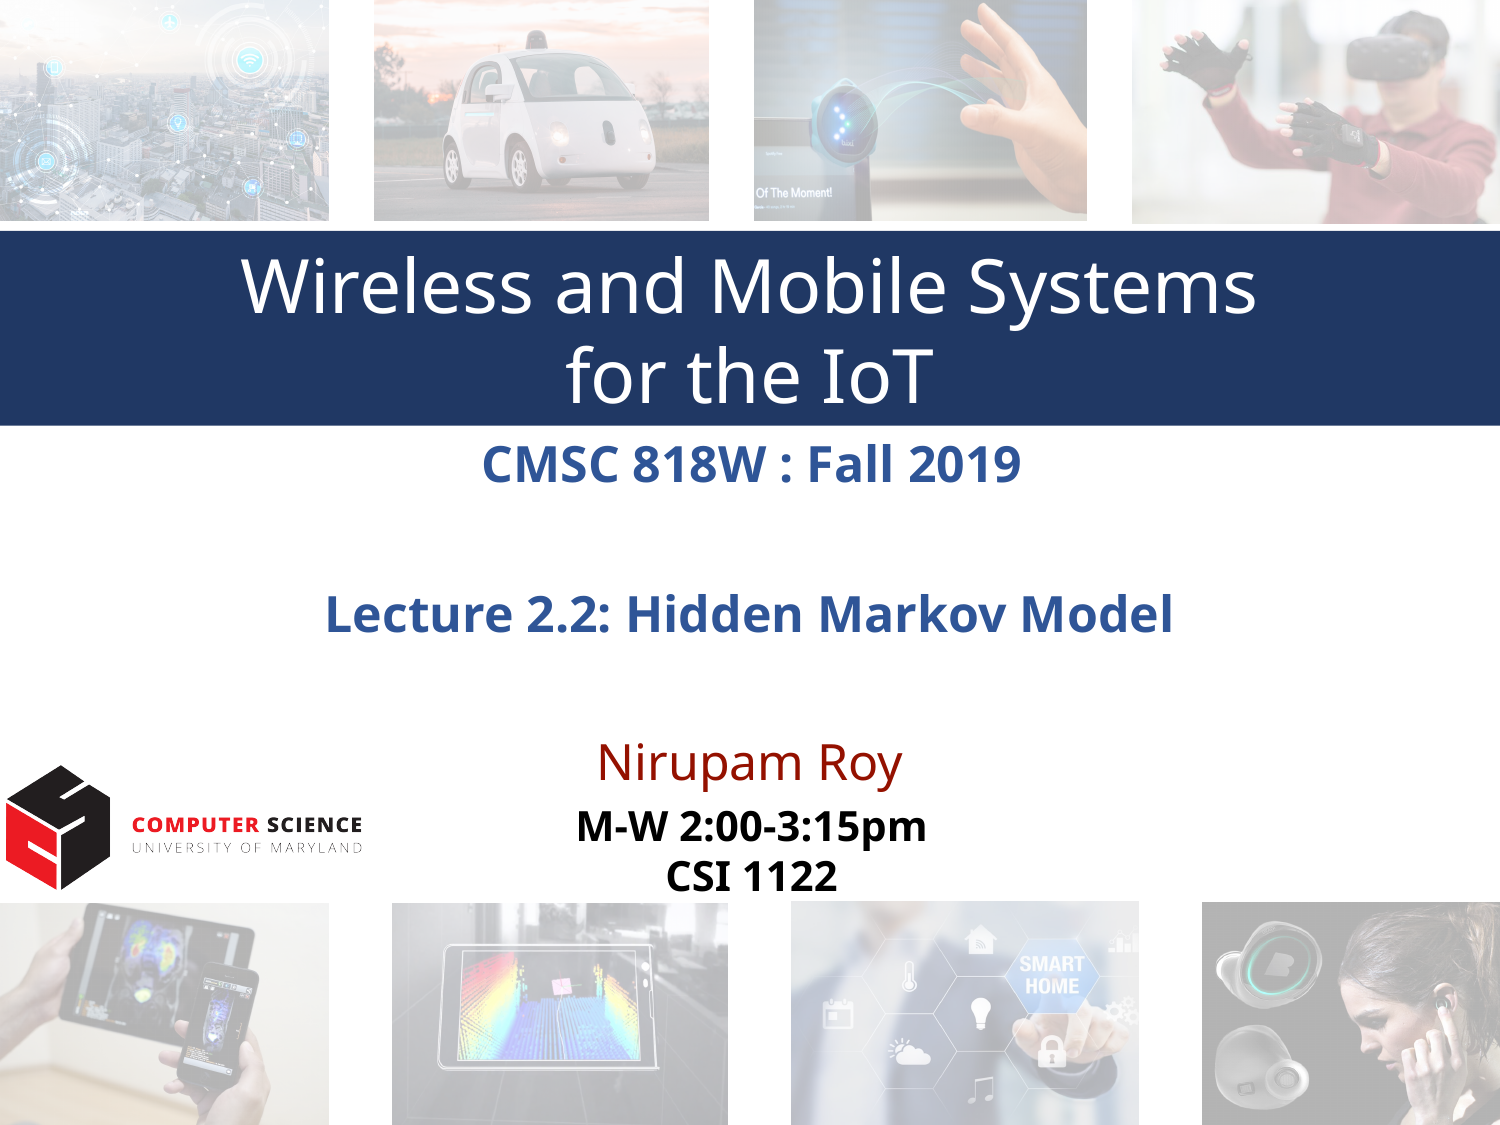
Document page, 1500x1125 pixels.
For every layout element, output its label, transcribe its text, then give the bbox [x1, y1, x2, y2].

picture [6, 765, 366, 890]
picture [0, 903, 329, 1125]
picture [0, 0, 329, 221]
picture [791, 901, 1139, 1125]
text_box CMSC 818W : Fall 2019 [466, 425, 1038, 500]
picture [392, 902, 728, 1125]
text_box M-W 2:00-3:15pm CSI 1122 [560, 791, 943, 907]
text_box Lecture 2.2: Hidden Markov Model [0, 575, 1500, 651]
picture [754, 0, 1087, 221]
text_box Nirupam Roy [24, 722, 1476, 798]
text_box Wireless and Mobile Systems for the IoT [0, 230, 1500, 426]
picture [1132, 0, 1500, 224]
picture [374, 0, 709, 221]
picture [1202, 902, 1500, 1125]
